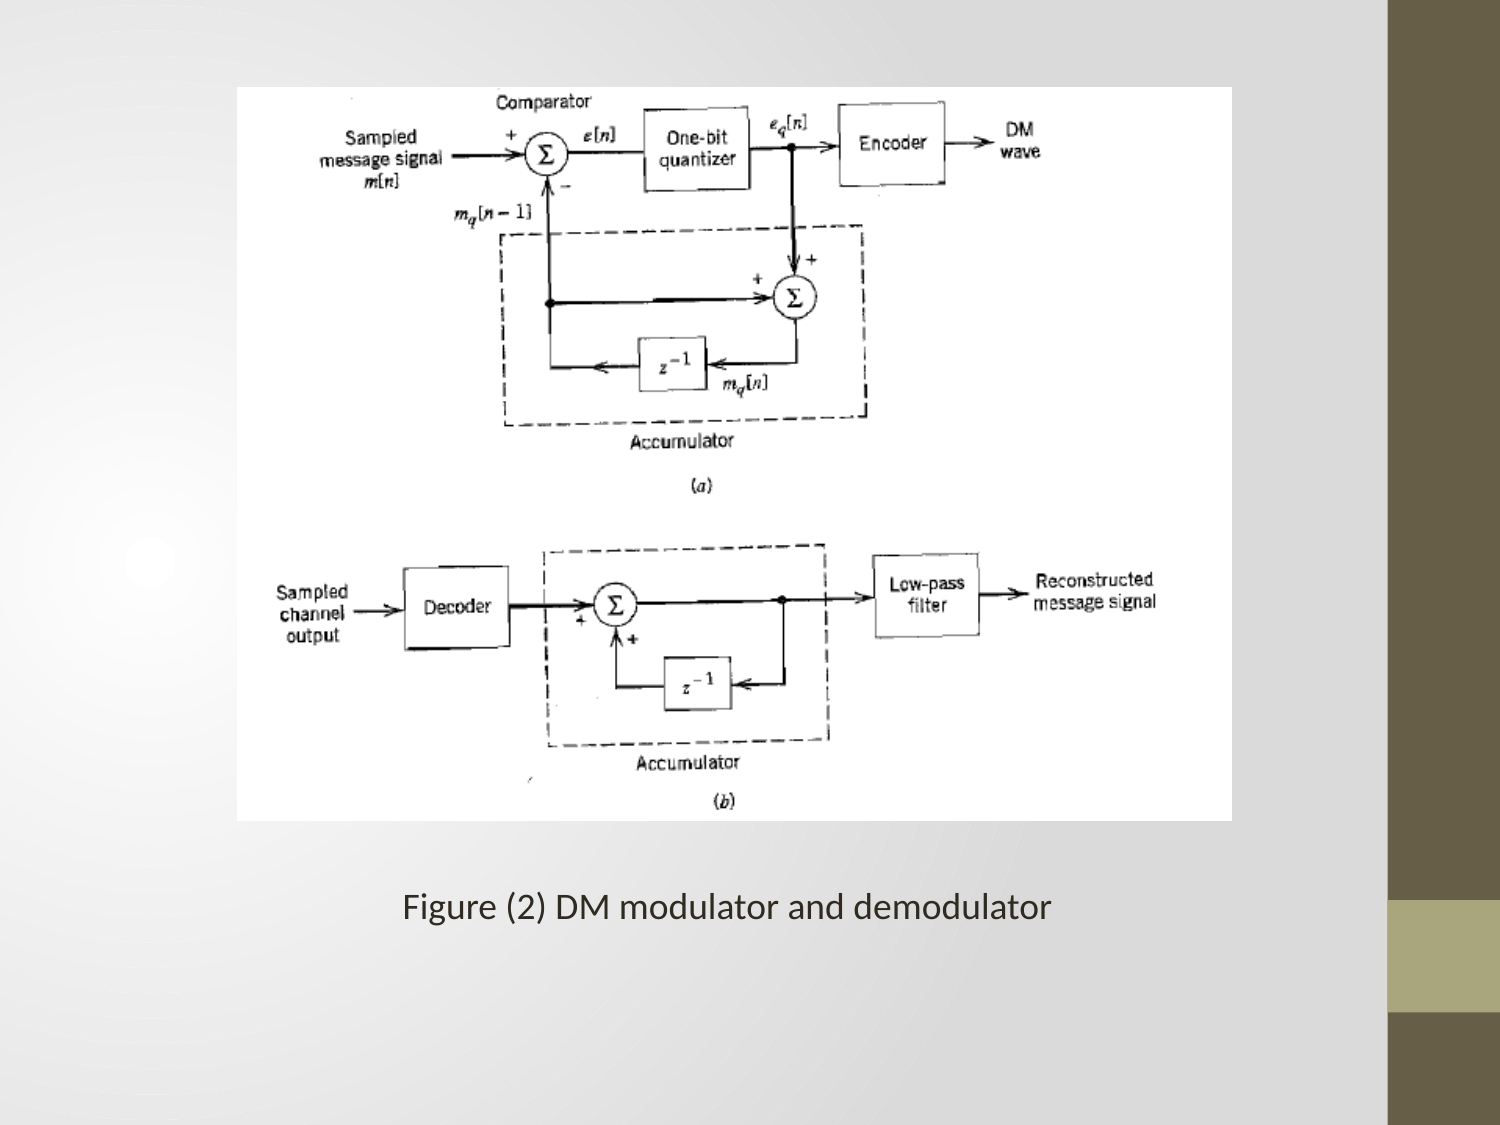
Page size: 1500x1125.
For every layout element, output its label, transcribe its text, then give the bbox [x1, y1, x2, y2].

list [236, 86, 1232, 821]
text_box Figure (2) DM modulator and demodulator [379, 874, 1077, 935]
